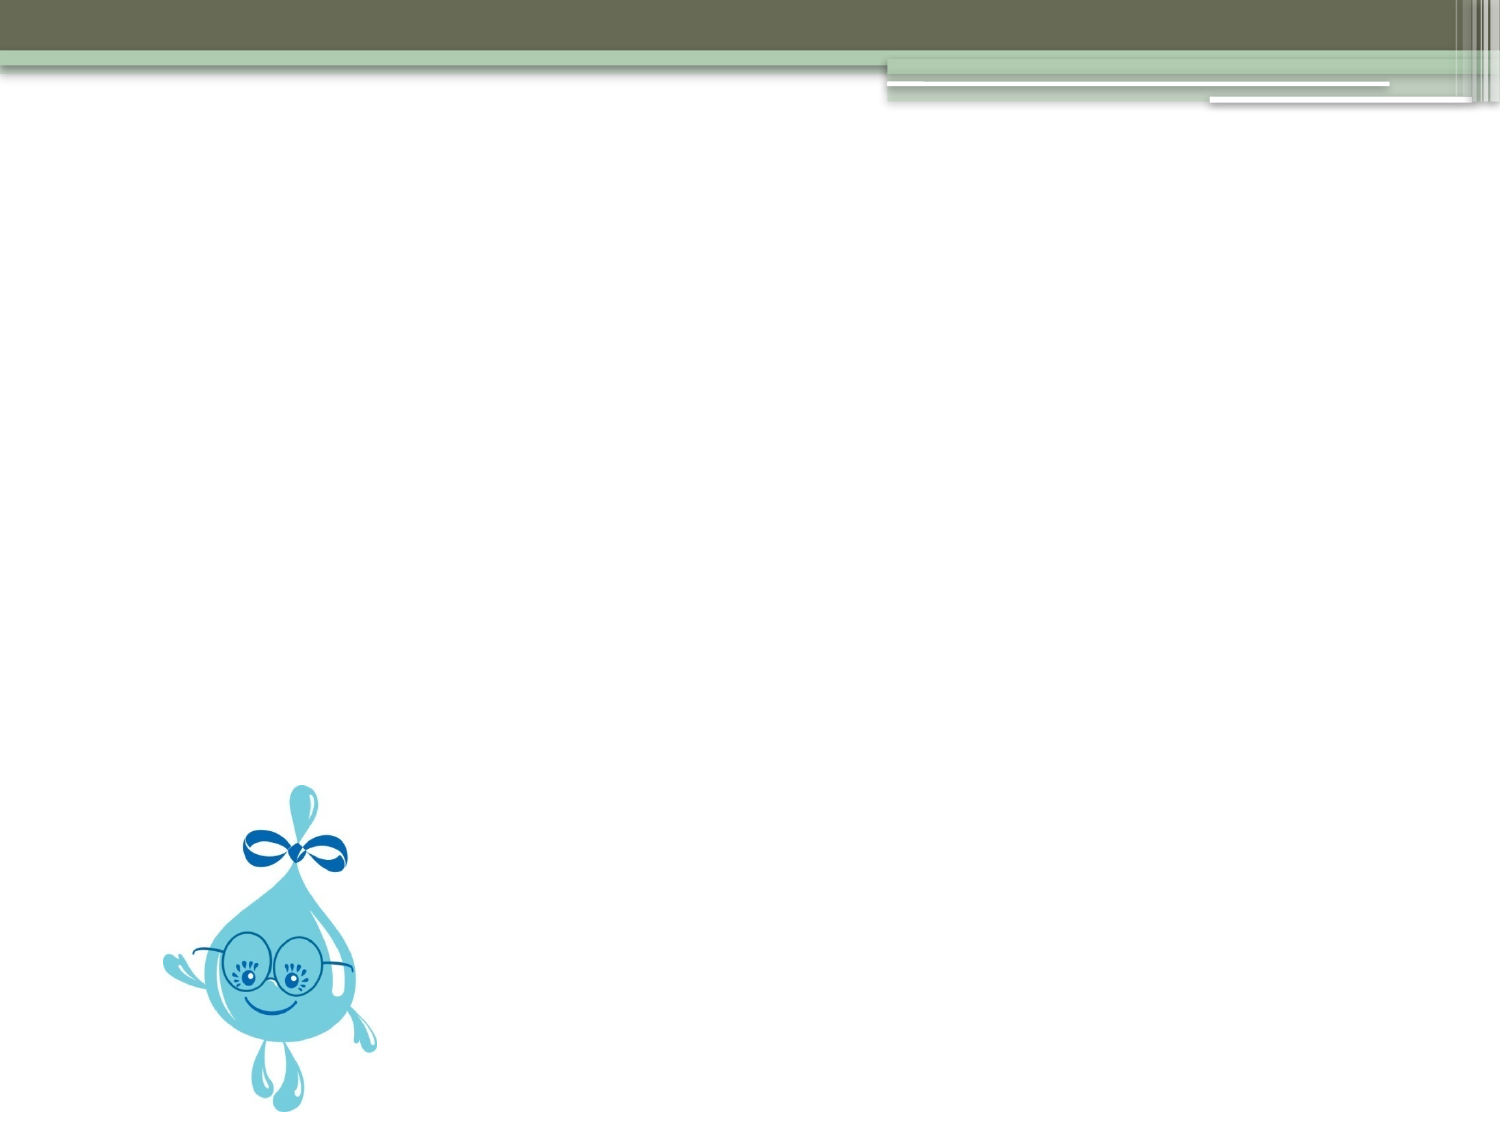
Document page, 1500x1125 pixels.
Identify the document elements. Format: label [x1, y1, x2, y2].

list [163, 784, 378, 1112]
